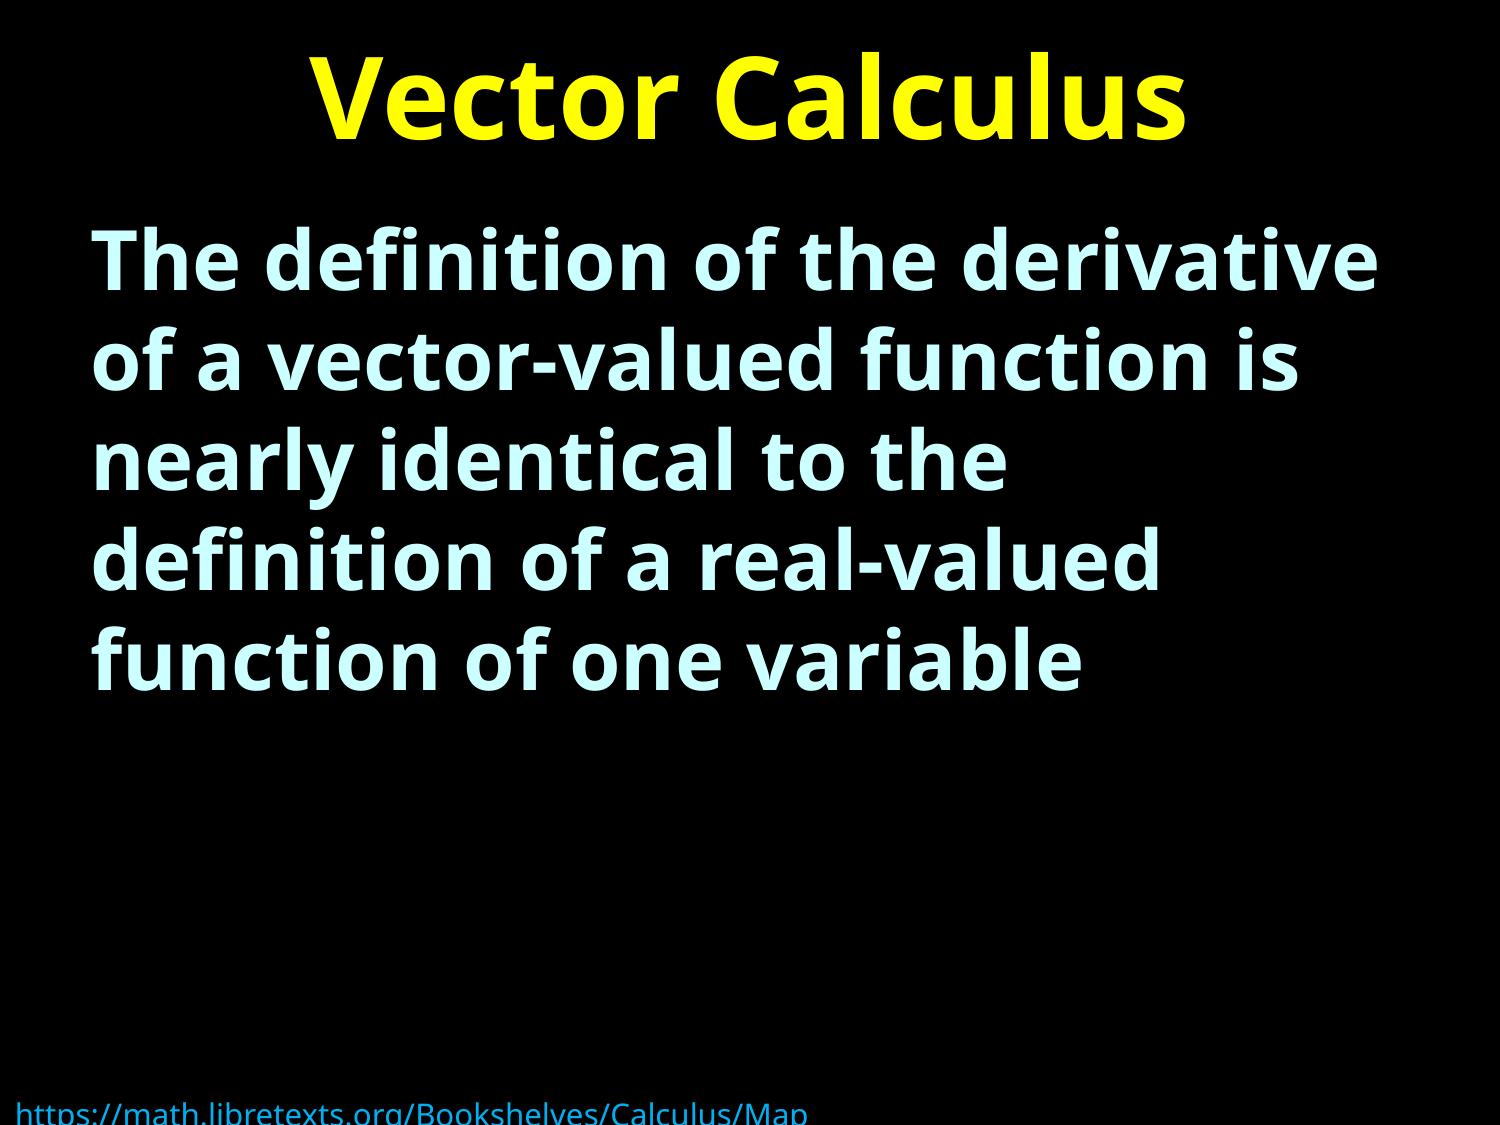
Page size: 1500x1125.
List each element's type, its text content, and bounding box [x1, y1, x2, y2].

list The definition of the derivative of a vector-valued function is nearly identical to the definition of a real-valued function of one variable [75, 200, 1425, 1087]
title Vector Calculus [0, 0, 1500, 188]
text_box https://math.libretexts.org/Bookshelves/Calculus/Map%3A_Calculus__Early_Transcendentals_(Stewart)/13%3A_Vector_Functions/13.01%3A_Vector_Functions_and_Space_Curves [0, 1087, 1425, 1125]
